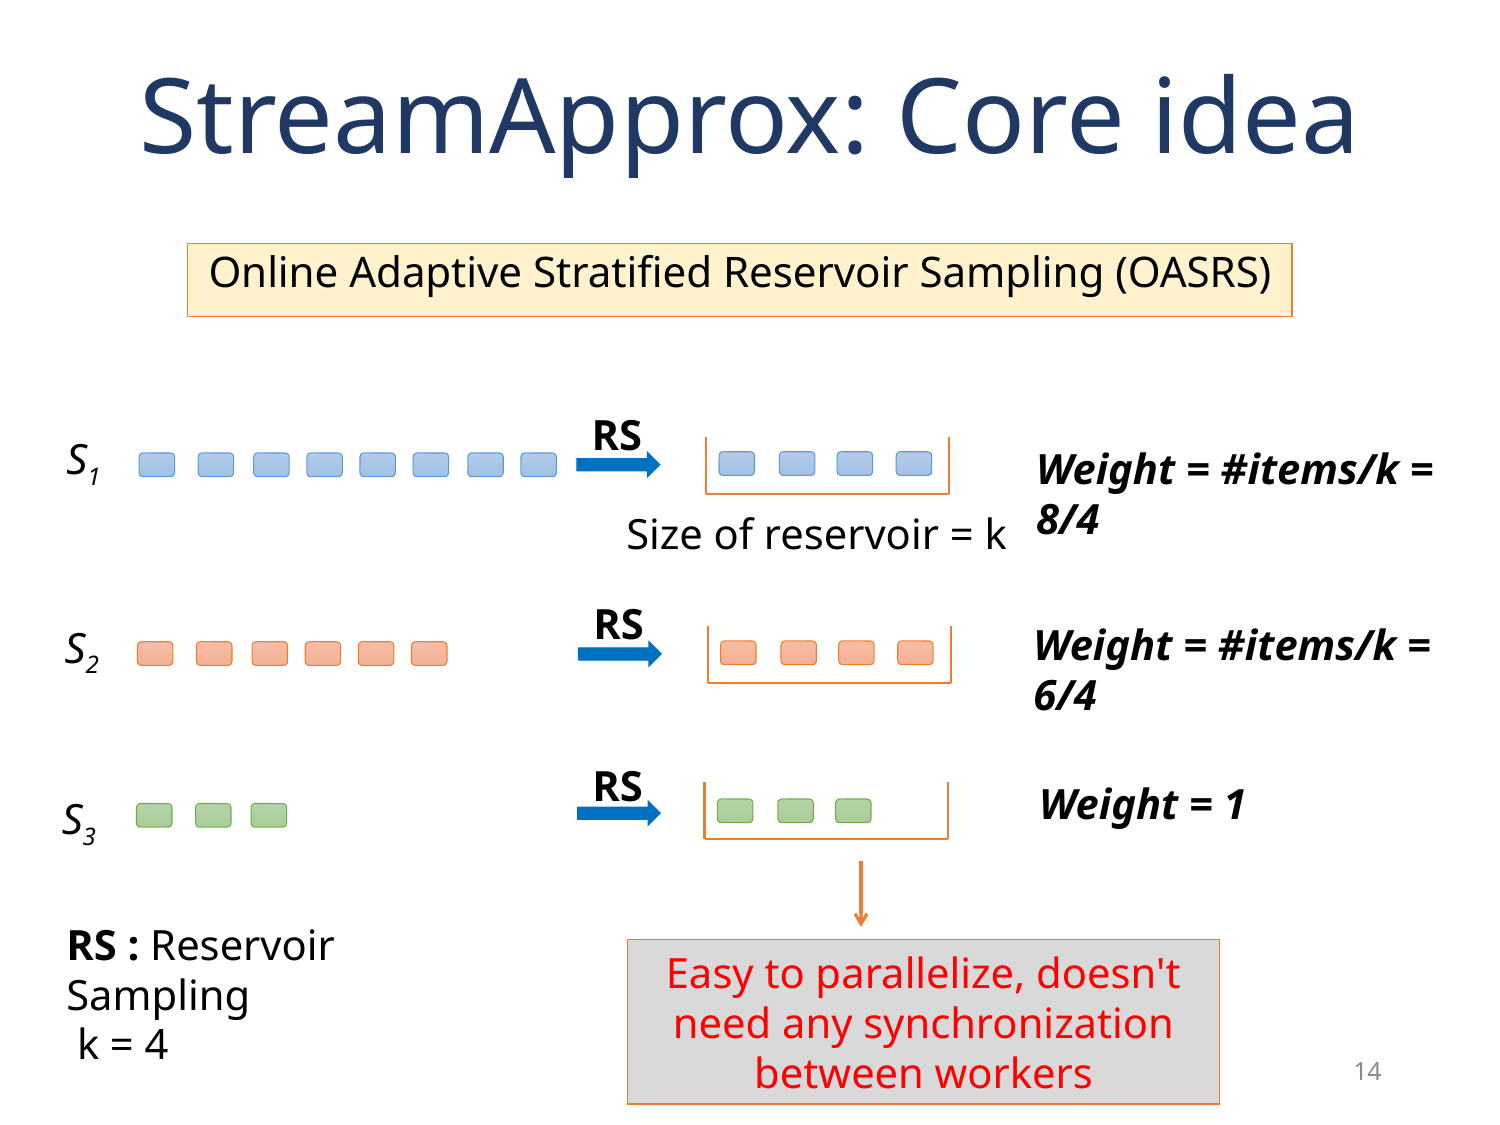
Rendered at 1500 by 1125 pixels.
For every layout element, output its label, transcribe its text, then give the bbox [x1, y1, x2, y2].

text_box RS : Reservoir Sampling k = 4 [51, 910, 514, 1076]
slide_number 13 [1220, 1042, 1397, 1103]
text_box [49, 590, 1476, 683]
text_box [47, 751, 1278, 852]
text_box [51, 401, 1478, 567]
title StreamApprox: Core idea [103, 45, 1397, 195]
list Online Adaptive Stratified Reservoir Sampling (OASRS) [187, 243, 1293, 317]
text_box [627, 861, 1220, 1106]
